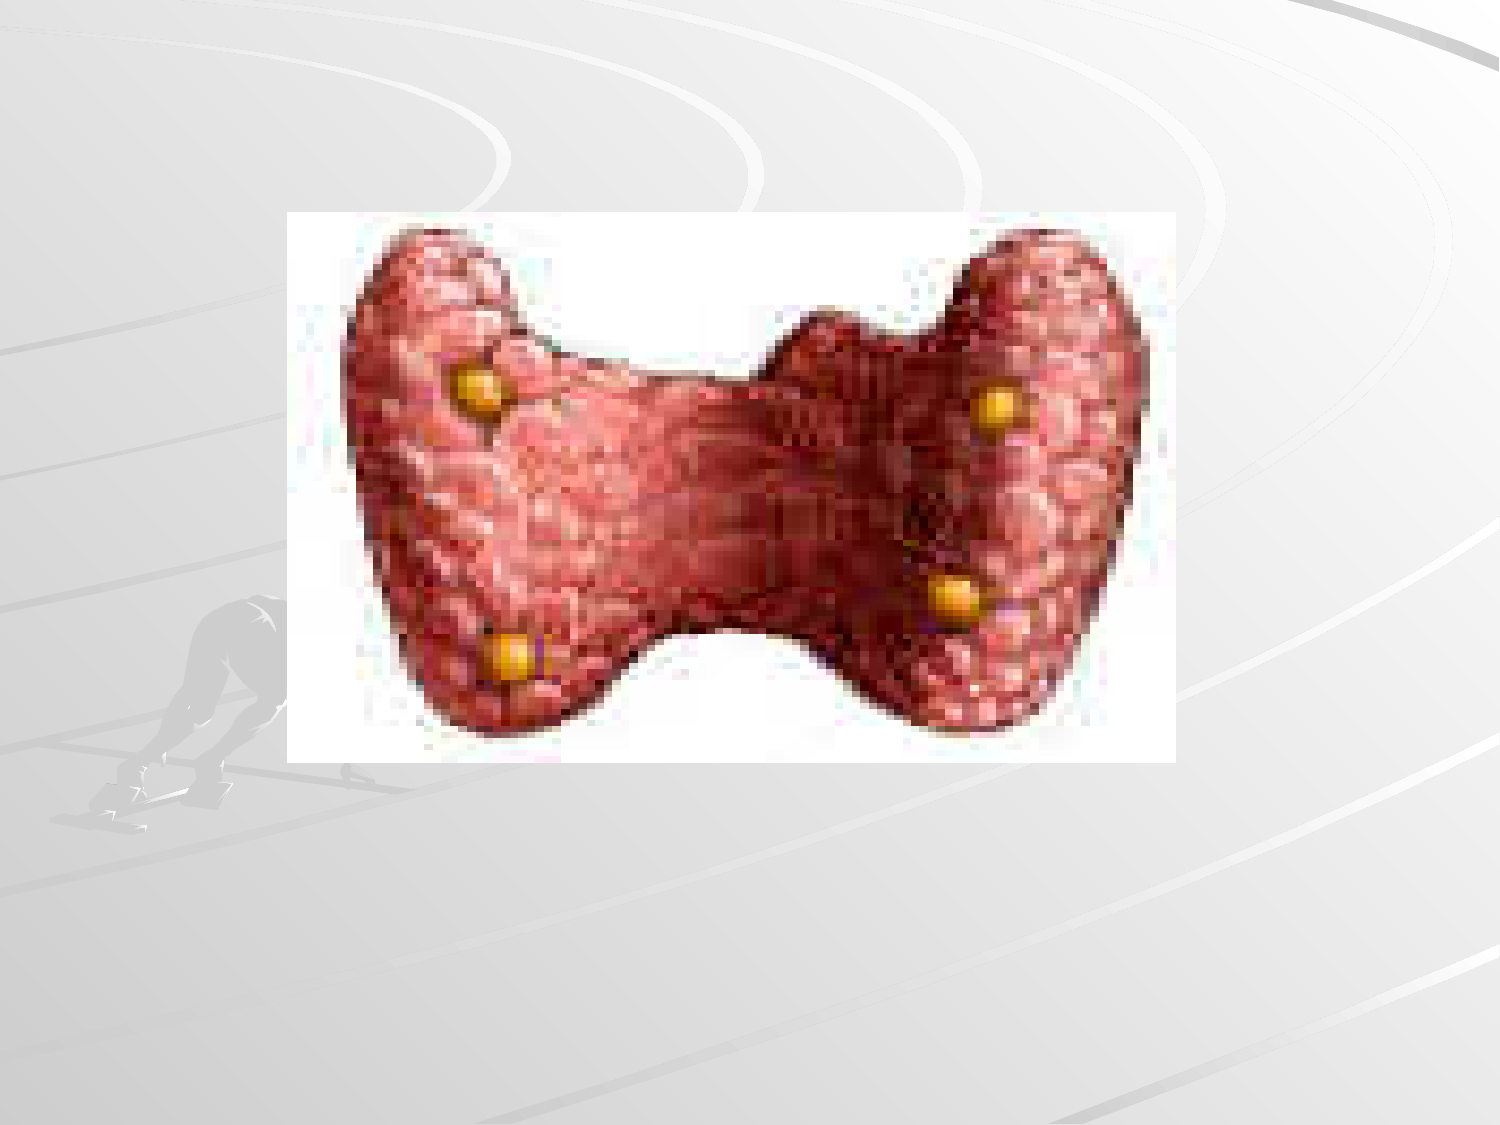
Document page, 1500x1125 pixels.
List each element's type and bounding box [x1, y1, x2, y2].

picture [287, 212, 1176, 763]
